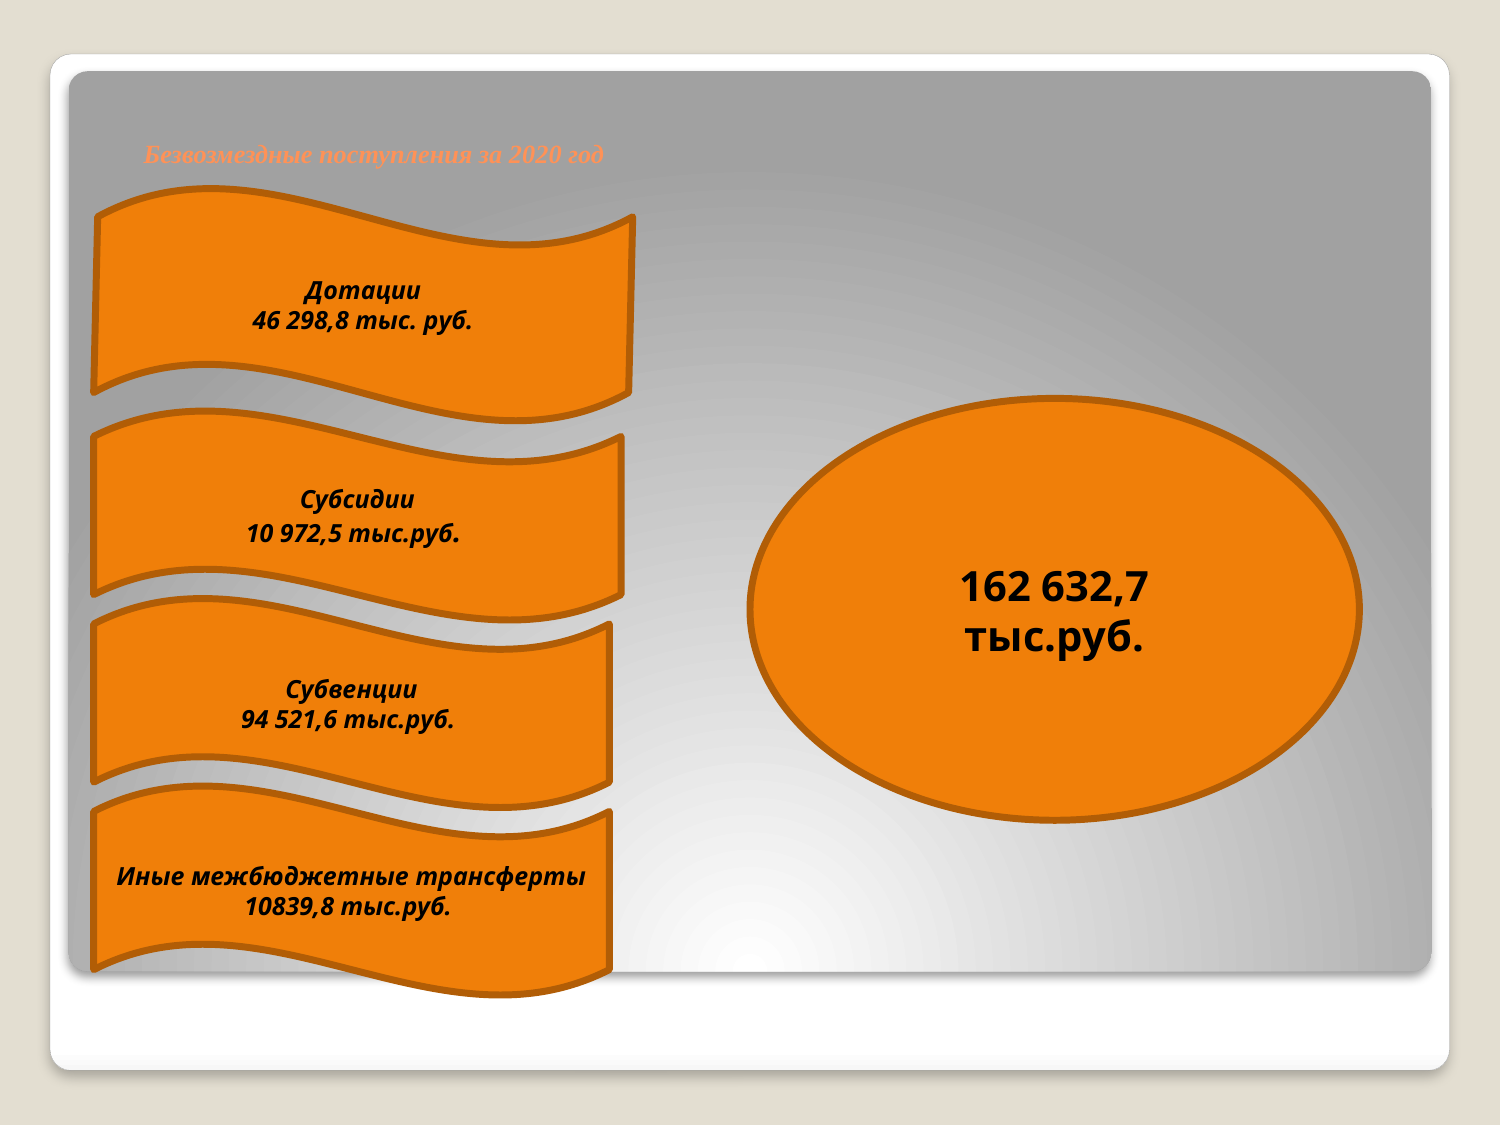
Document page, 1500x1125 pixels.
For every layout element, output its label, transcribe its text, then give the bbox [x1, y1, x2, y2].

text_box Дотации 46 298,8 тыс. руб. [90, 185, 637, 425]
title Безвозмездные поступления за 2020 год [128, 35, 1425, 176]
text_box 162 632,7 тыс.руб. [746, 394, 1363, 824]
text_box Субвенции 94 521,6 тыс.руб. [90, 595, 613, 811]
text_box Субсидии 10 972,5 тыс.руб. [90, 407, 625, 624]
text_box Иные межбюджетные трансферты 10839,8 тыс.руб. [90, 782, 613, 999]
